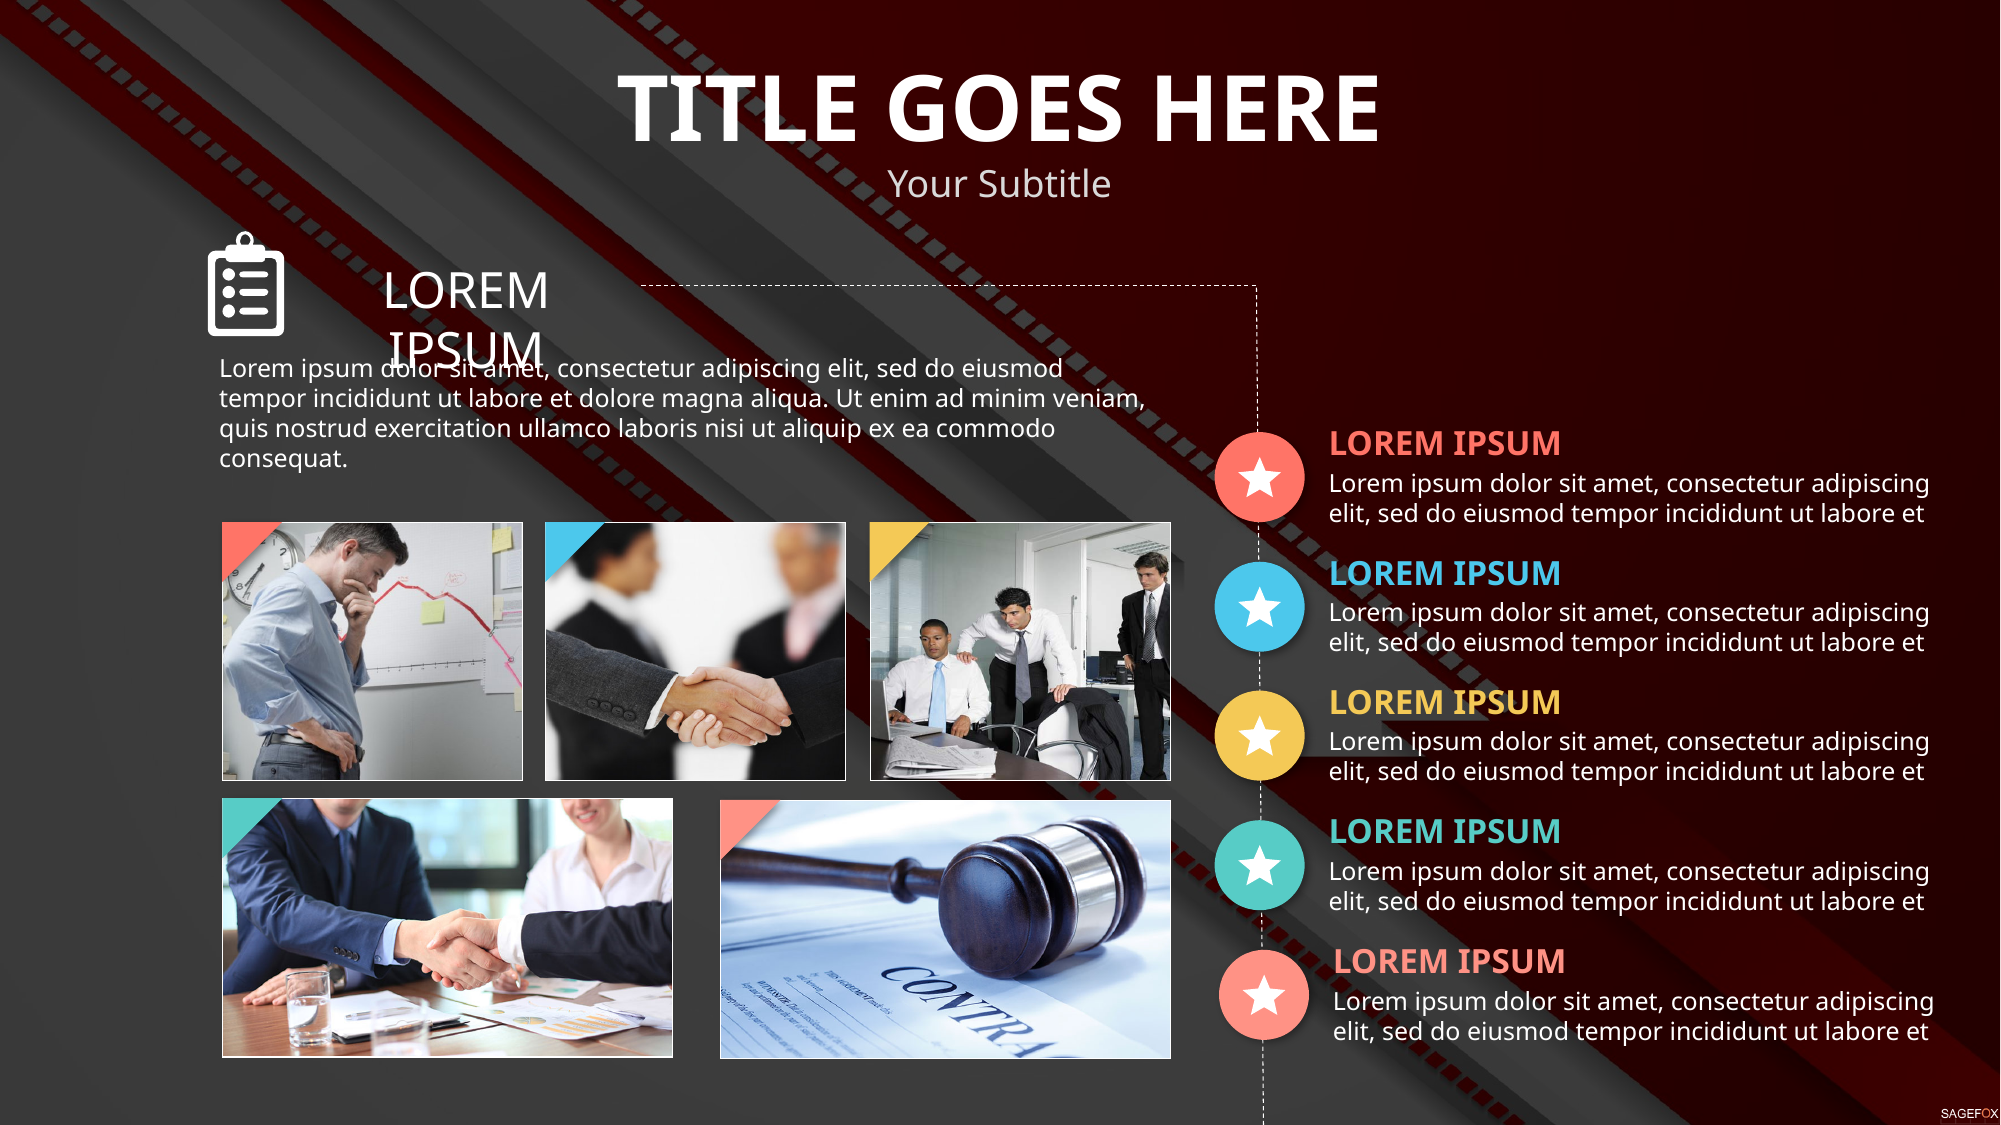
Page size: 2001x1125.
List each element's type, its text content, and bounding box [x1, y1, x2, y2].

text_box [545, 521, 847, 782]
text_box [221, 798, 673, 1058]
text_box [1214, 432, 1305, 523]
text_box [544, 521, 608, 585]
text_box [1214, 820, 1305, 911]
text_box [869, 521, 1171, 782]
text_box LOREM IPSUM Lorem ipsum dolor sit amet, consectetur adipiscing elit, sed do eiusmod tempor incididunt ut labore et [1318, 546, 1953, 662]
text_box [1256, 523, 1264, 561]
text_box [221, 797, 285, 861]
text_box LOREM IPSUM Lorem ipsum dolor sit amet, consectetur adipiscing elit, sed do eiusmod tempor incididunt ut labore et [1318, 417, 1953, 533]
text_box LOREM IPSUM Lorem ipsum dolor sit amet, consectetur adipiscing elit, sed do eiusmod tempor incididunt ut labore et [1318, 675, 1953, 791]
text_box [1256, 1040, 1264, 1125]
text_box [1256, 287, 1264, 432]
picture [0, 0, 2001, 1125]
text_box [868, 521, 933, 585]
text_box LOREM IPSUM Lorem ipsum dolor sit amet, consectetur adipiscing elit, sed do eiusmod tempor incididunt ut labore et [1318, 805, 1953, 921]
text_box Lorem ipsum dolor sit amet, consectetur adipiscing elit, sed do eiusmod tempor incididunt ut labore et dolore magna aliqua. Ut enim ad minim veniam, quis nostrud exercitation ullamco laboris nisi ut aliquip ex ea commodo consequat. [204, 344, 1168, 480]
text_box [719, 799, 1171, 1060]
text_box LOREM IPSUM Lorem ipsum dolor sit amet, consectetur adipiscing elit, sed do eiusmod tempor incididunt ut labore et [1322, 935, 1958, 1050]
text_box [1214, 690, 1305, 781]
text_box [1214, 561, 1305, 652]
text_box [1256, 781, 1264, 820]
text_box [1256, 652, 1264, 690]
text_box [221, 521, 523, 782]
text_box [207, 231, 285, 337]
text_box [1256, 911, 1264, 949]
text_box [221, 521, 285, 585]
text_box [1218, 949, 1309, 1040]
text_box [719, 798, 783, 863]
text_box LOREM IPSUM [292, 250, 642, 344]
text_box TITLE GOES HERE Your Subtitle [548, 42, 1452, 212]
